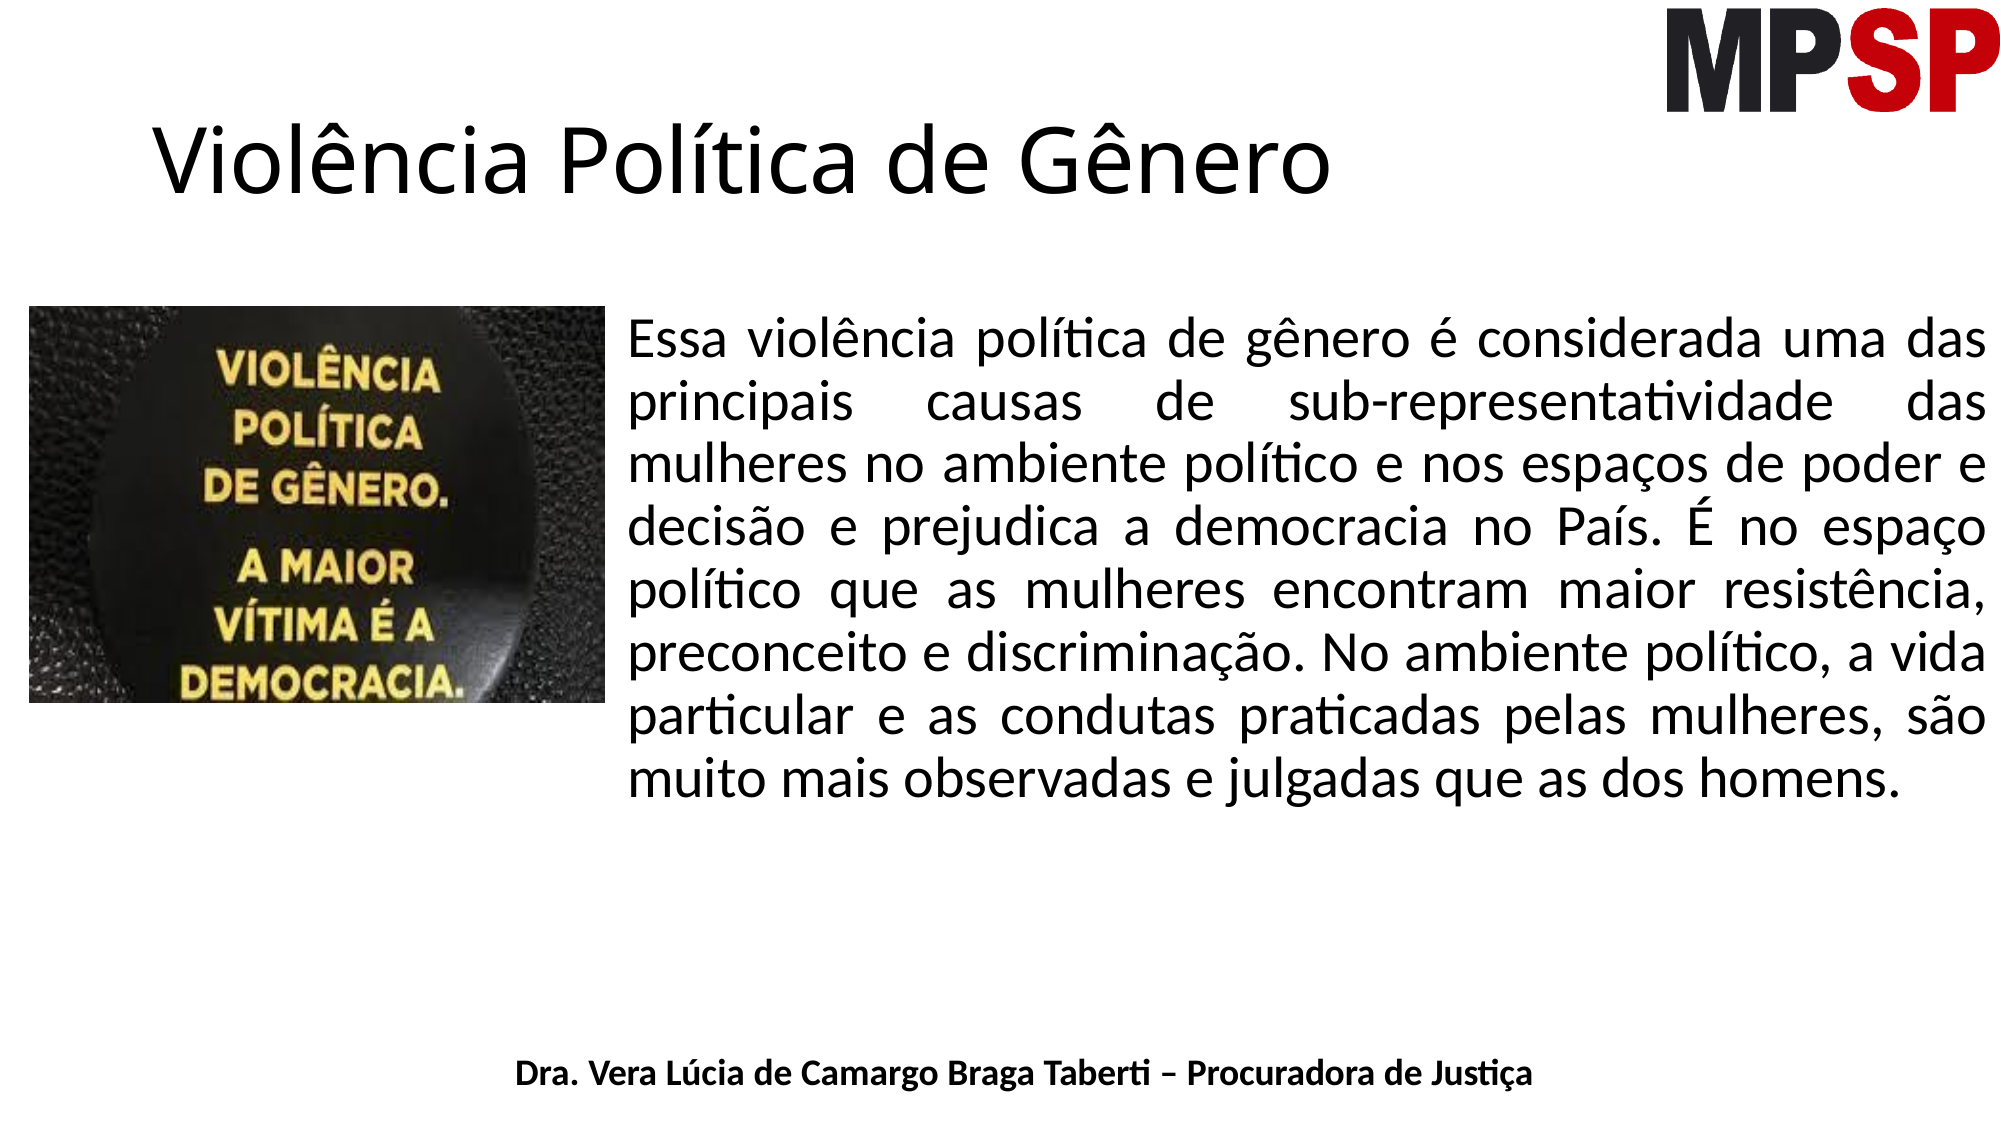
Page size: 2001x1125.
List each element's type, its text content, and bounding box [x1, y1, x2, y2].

footer Dra. Vera Lúcia de Camargo Braga Taberti – Procuradora de Justiça [512, 1055, 1541, 1125]
picture [1666, 8, 2000, 112]
picture [29, 306, 605, 703]
text_box Essa violência política de gênero é considerada uma das principais causas de sub-representatividade das mulheres no ambiente político e nos espaços de poder e decisão e prejudica a democracia no País. É no espaço político que as mulheres encontram maior resistência, preconceito e discriminação. No ambiente político, a vida particular e as condutas praticadas pelas mulheres, são muito mais observadas e julgadas que as dos homens. [624, 297, 1988, 811]
title Violência Política de Gênero [42, 1, 1473, 291]
